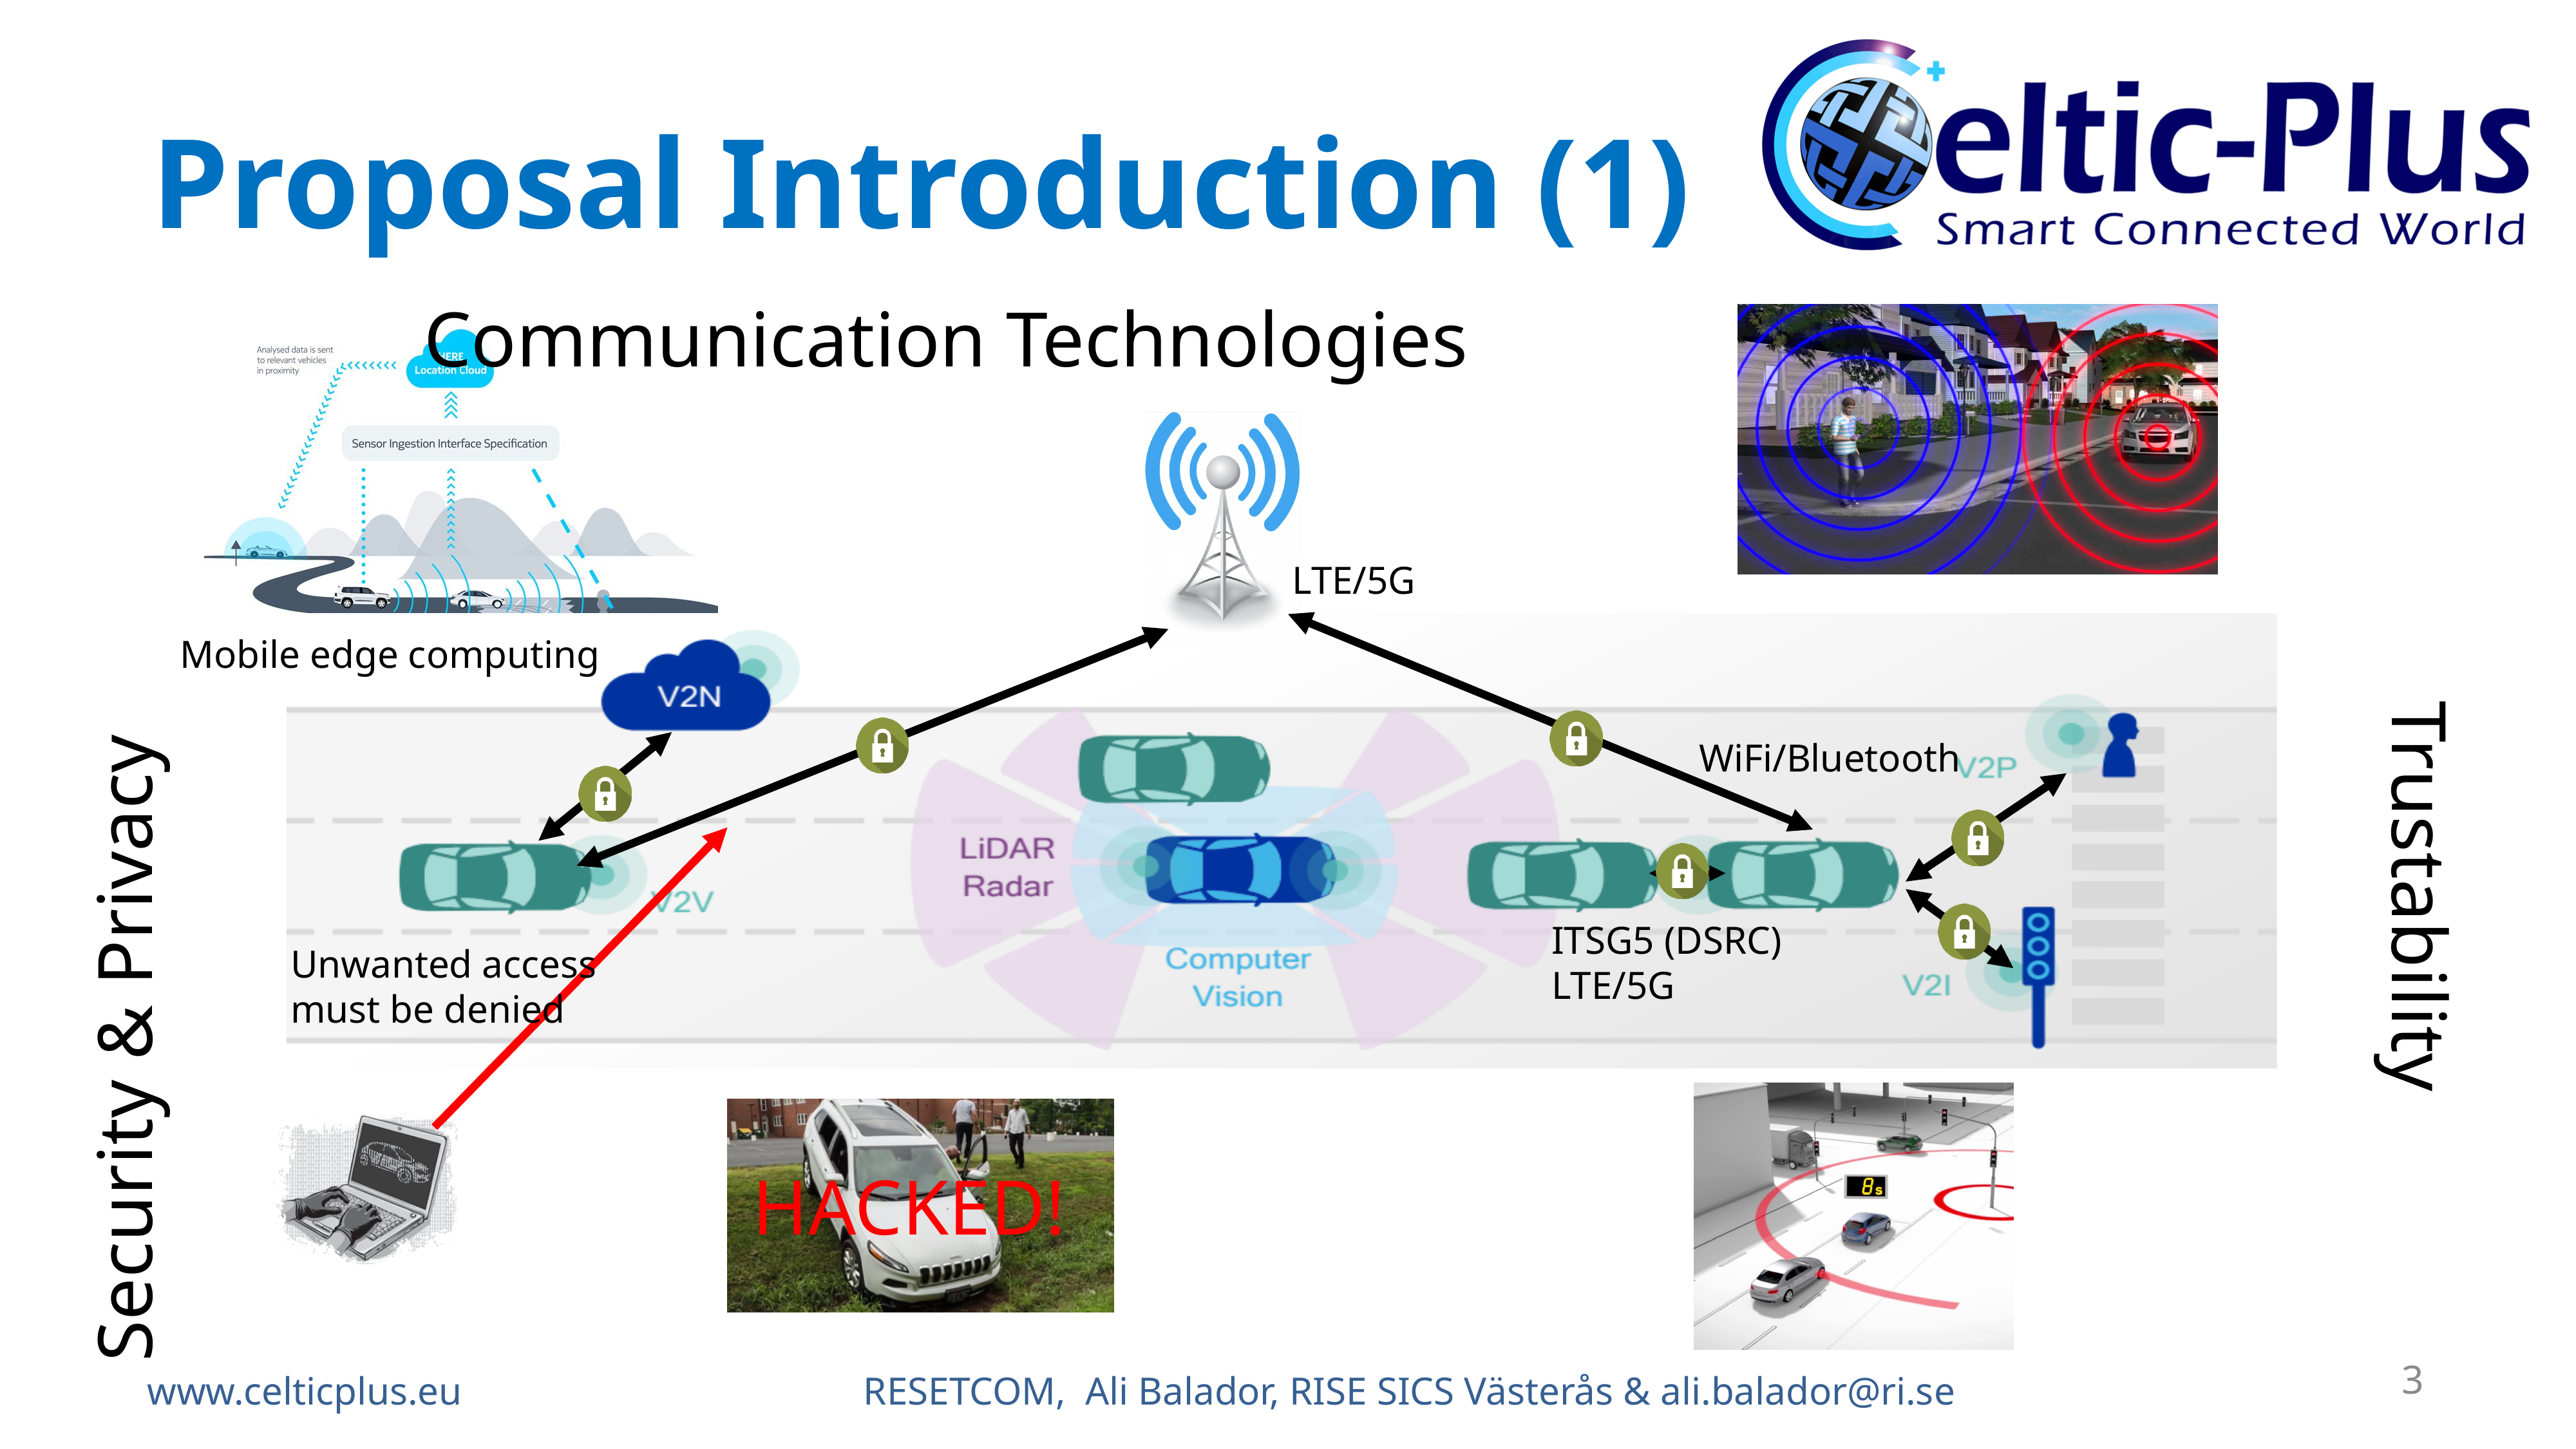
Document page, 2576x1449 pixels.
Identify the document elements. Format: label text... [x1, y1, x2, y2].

text_box www.celticplus.eu RESETCOM, Ali Balador, RISE SICS Västerås & ali.balador@ri.se [124, 1356, 2293, 1425]
picture [1737, 304, 2218, 574]
text_box Communication Technologies [414, 287, 1479, 386]
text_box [576, 629, 1169, 866]
slide_number 3 [1846, 1343, 2447, 1421]
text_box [1287, 614, 1814, 830]
picture [270, 1112, 461, 1265]
text_box Mobile edge computing [171, 625, 281, 681]
picture [1693, 1083, 2014, 1350]
picture [1938, 904, 1991, 960]
picture [1145, 412, 1300, 641]
picture [204, 319, 718, 663]
text_box Security & Privacy [72, 725, 172, 1372]
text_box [1905, 773, 2067, 882]
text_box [538, 732, 573, 841]
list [730, 612, 2277, 1069]
picture [1655, 843, 1709, 899]
picture [727, 1099, 1115, 1312]
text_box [1905, 889, 2014, 969]
picture [1759, 28, 2548, 261]
text_box Trustability [2372, 691, 2472, 1101]
text_box LTE/5G [1302, 551, 1426, 607]
picture [856, 717, 909, 773]
picture [1549, 710, 1603, 766]
title Proposal Introduction (1) [129, 58, 2447, 300]
picture [1951, 810, 2004, 866]
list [286, 612, 1142, 1069]
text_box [434, 827, 728, 1128]
